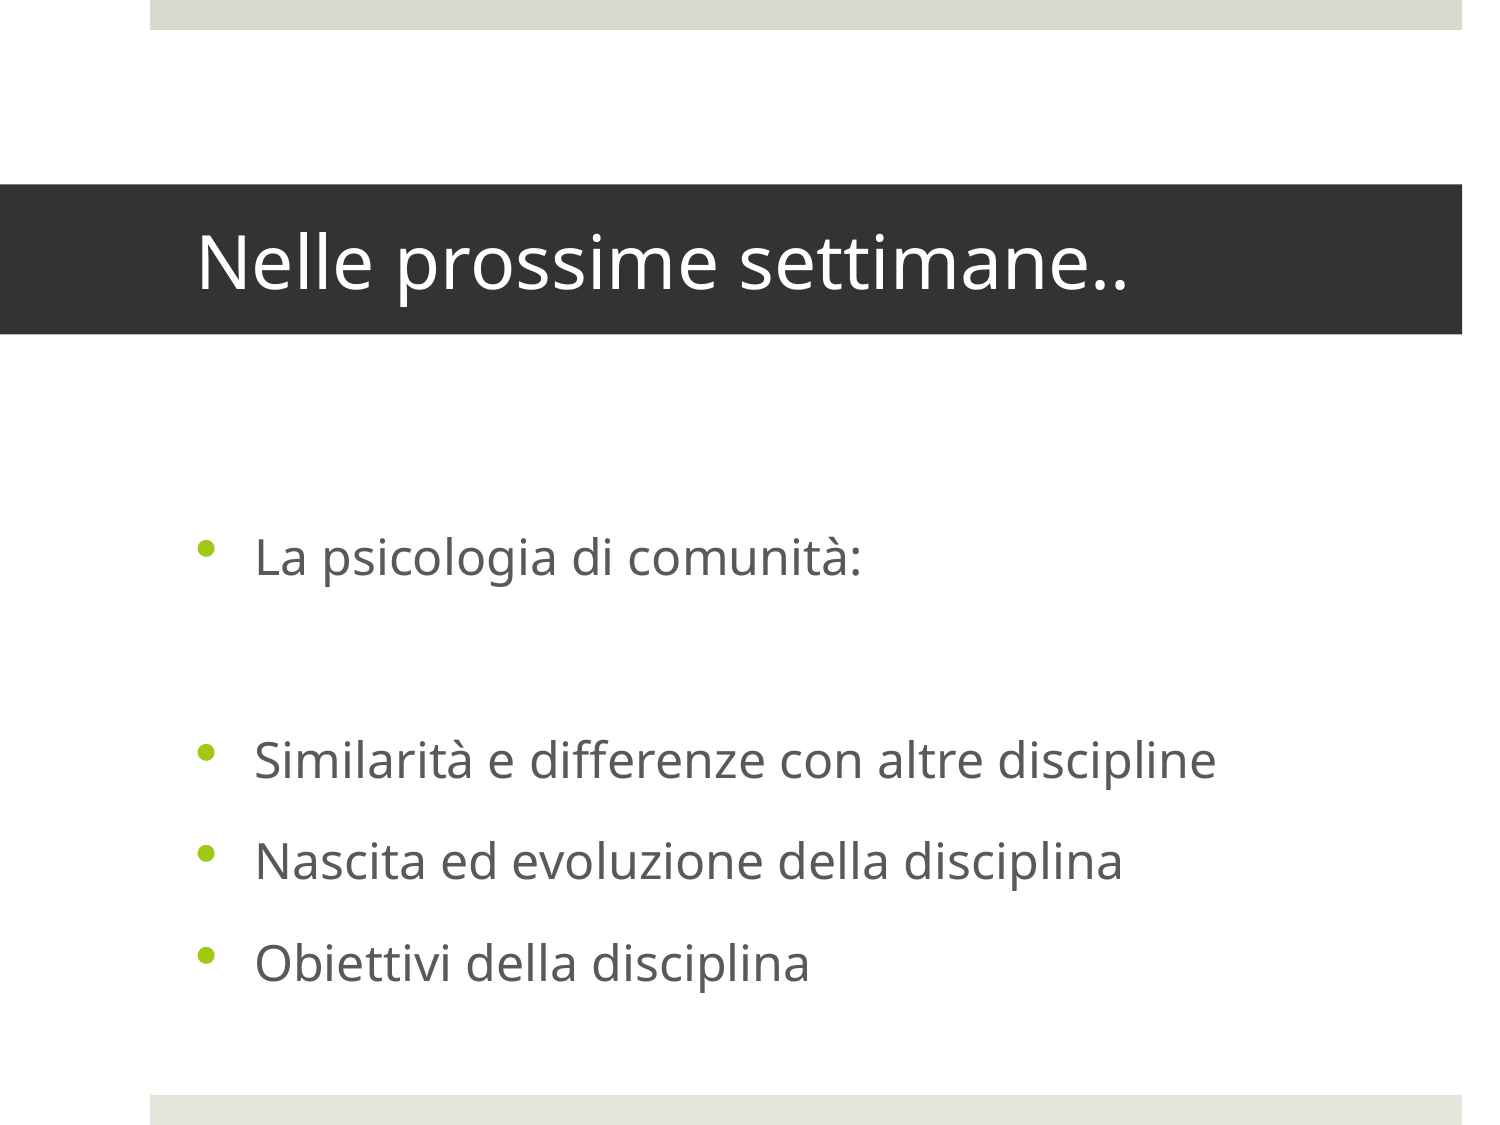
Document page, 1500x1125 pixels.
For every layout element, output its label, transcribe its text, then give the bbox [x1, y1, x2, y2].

title Nelle prossime settimane.. [0, 184, 1463, 335]
list La psicologia di comunità: Similarità e differenze con altre discipline Nascita ed evoluzione della disciplina Obiettivi della disciplina [182, 425, 1432, 1028]
